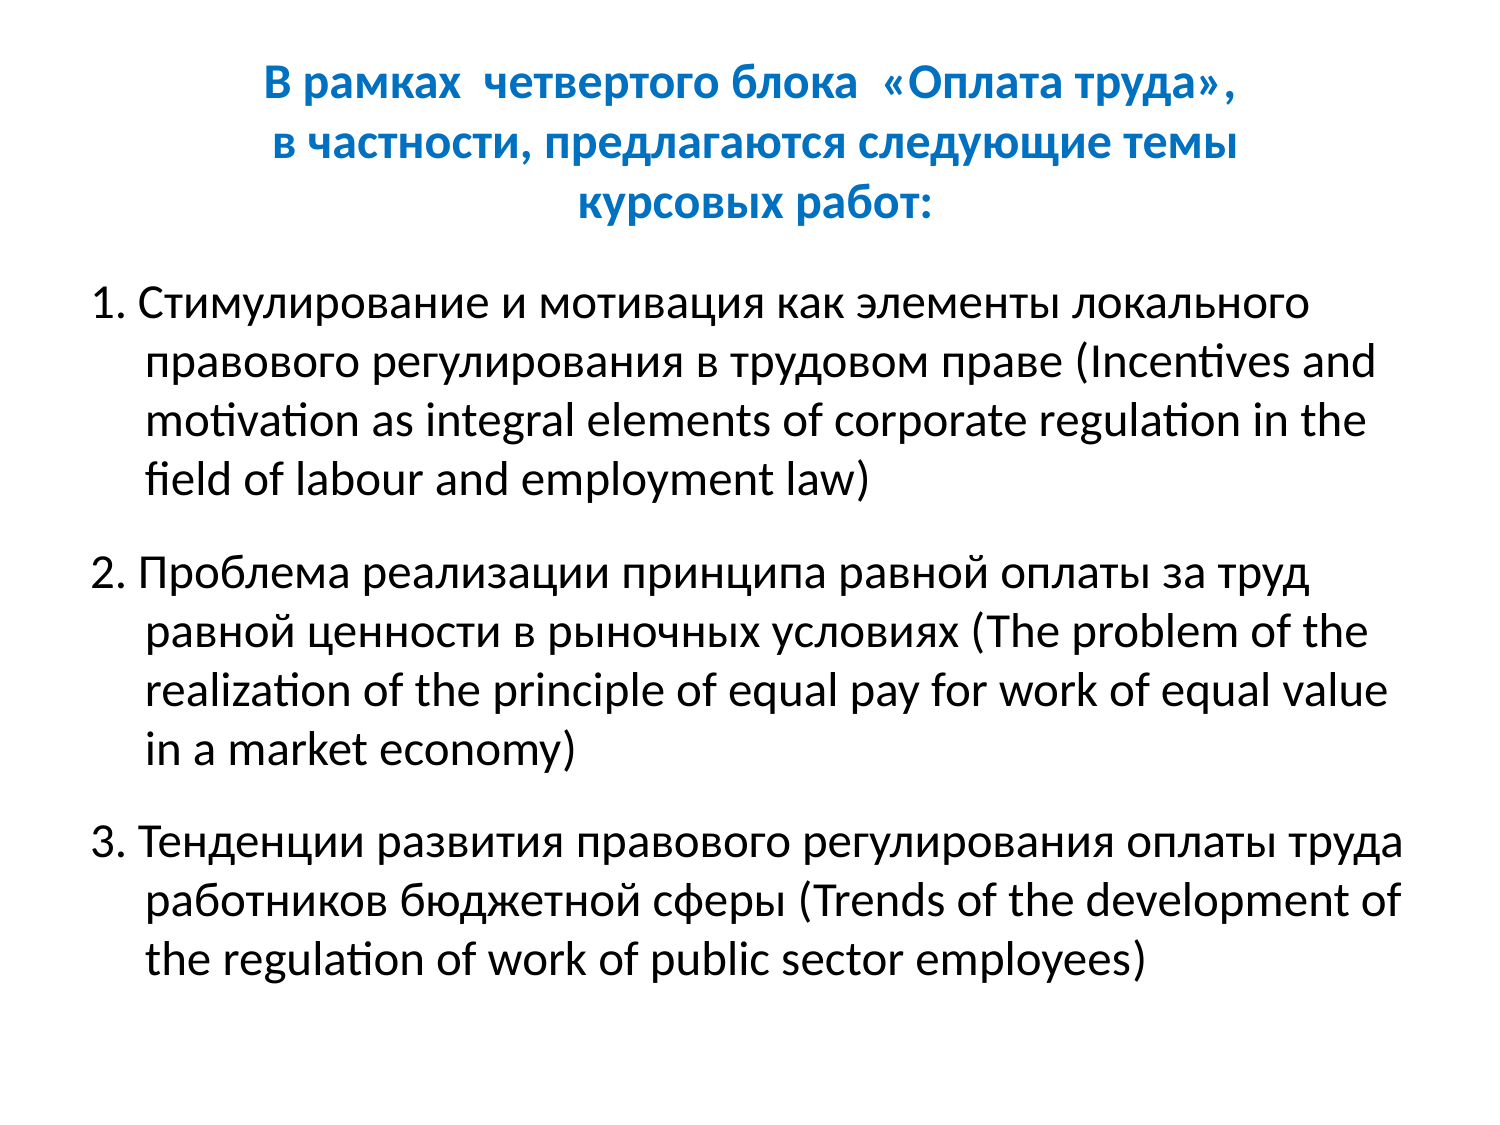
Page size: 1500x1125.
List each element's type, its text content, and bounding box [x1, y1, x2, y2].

title В рамках четвертого блока «Оплата труда», в частности, предлагаются следующие темы курсовых работ: [75, 45, 1425, 233]
list 1. Стимулирование и мотивация как элементы локального правового регулирования в трудовом праве (Incentives and motivation as integral elements of corporate regulation in the field of labour and employment law) 2. Проблема реализации принципа равной оплаты за труд равной ценности в рыночных условиях (The problem of the realization of the principle of equal pay for work of equal value in a market economy) 3. Тенденции развития правового регулирования оплаты труда работников бюджетной сферы (Trends of the development of the regulation of work of public sector employees) [75, 262, 1425, 1005]
